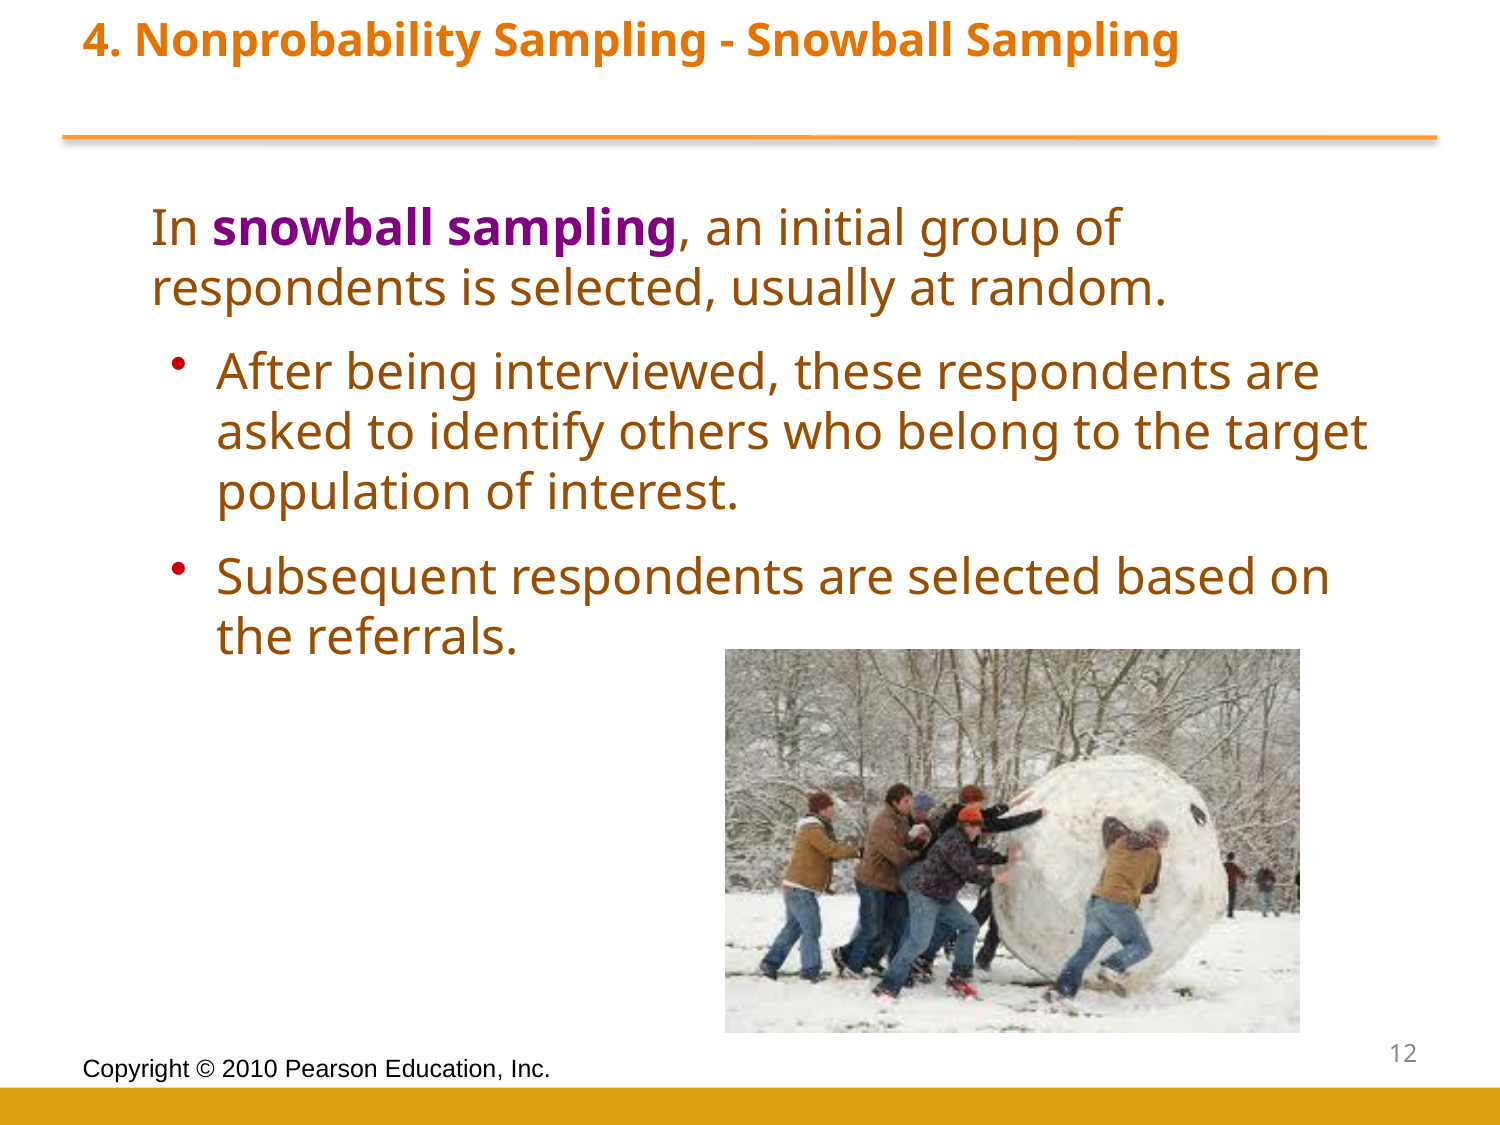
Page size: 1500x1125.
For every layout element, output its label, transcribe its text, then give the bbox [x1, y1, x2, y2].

list In snowball sampling, an initial group of respondents is selected, usually at random. After being interviewed, these respondents are asked to identify others who belong to the target population of interest. Subsequent respondents are selected based on the referrals. [86, 186, 1386, 813]
title 4. Nonprobability Sampling - Snowball Sampling [74, 2, 1354, 124]
slide_number 12 [1375, 1031, 1426, 1079]
picture [724, 649, 1301, 1033]
